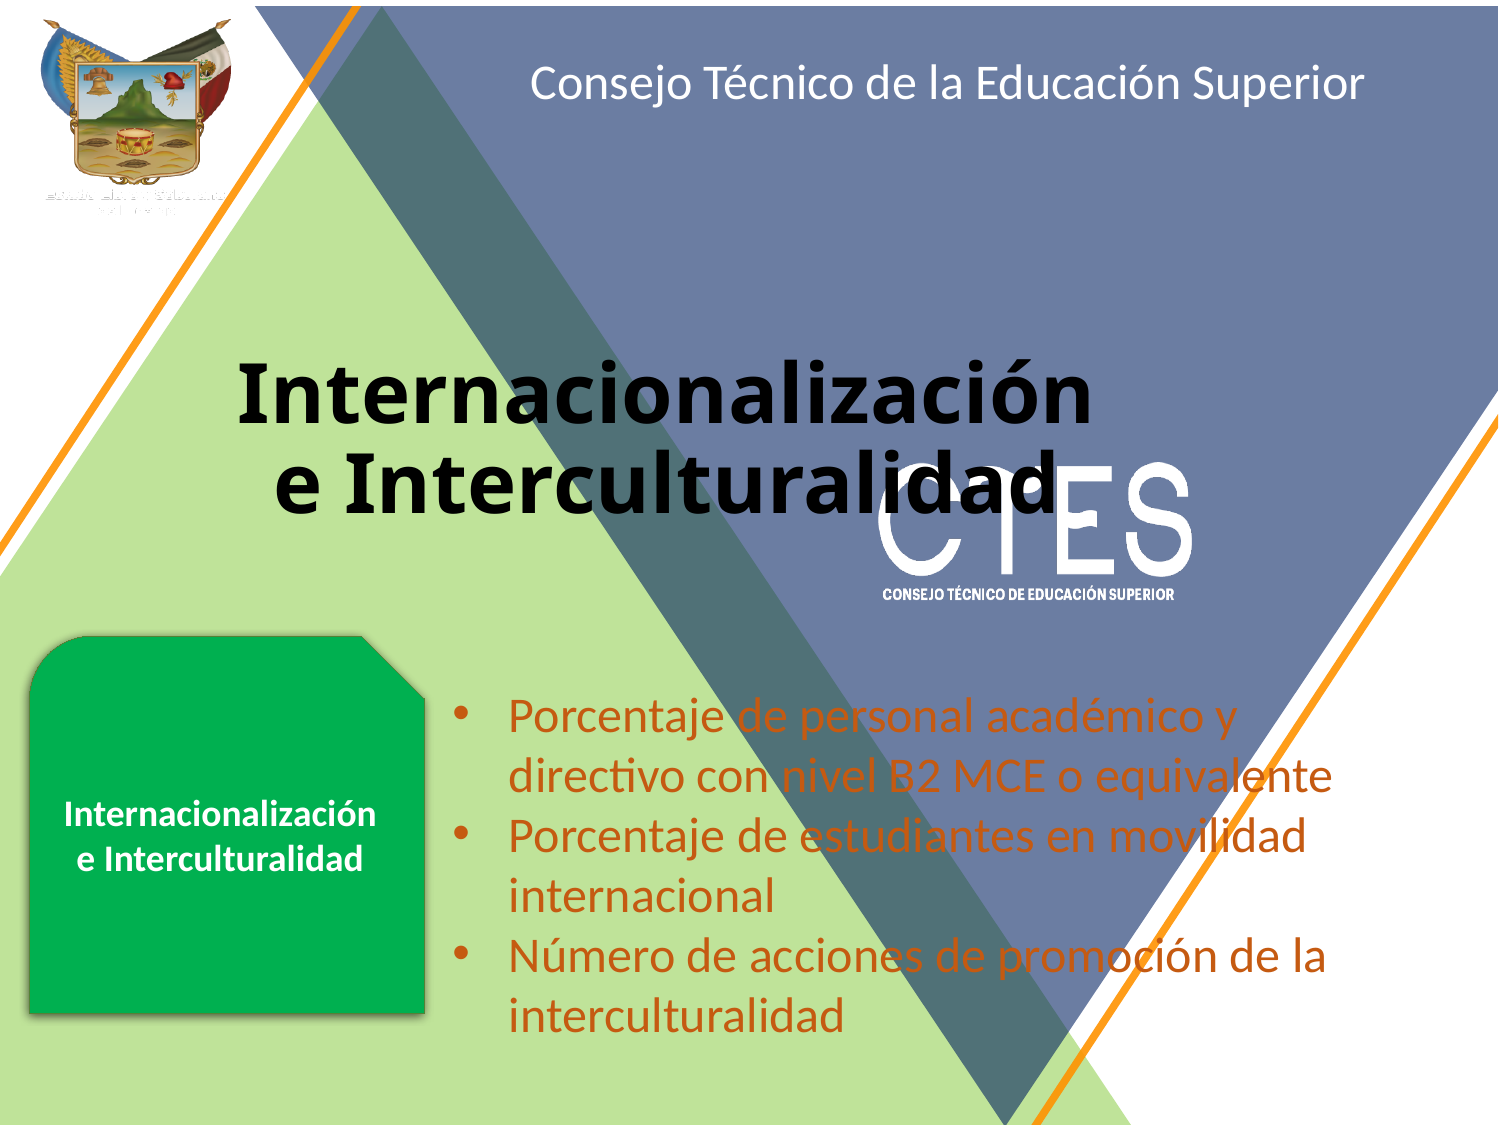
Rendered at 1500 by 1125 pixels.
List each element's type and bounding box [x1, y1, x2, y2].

text_box [0, 6, 1499, 1125]
